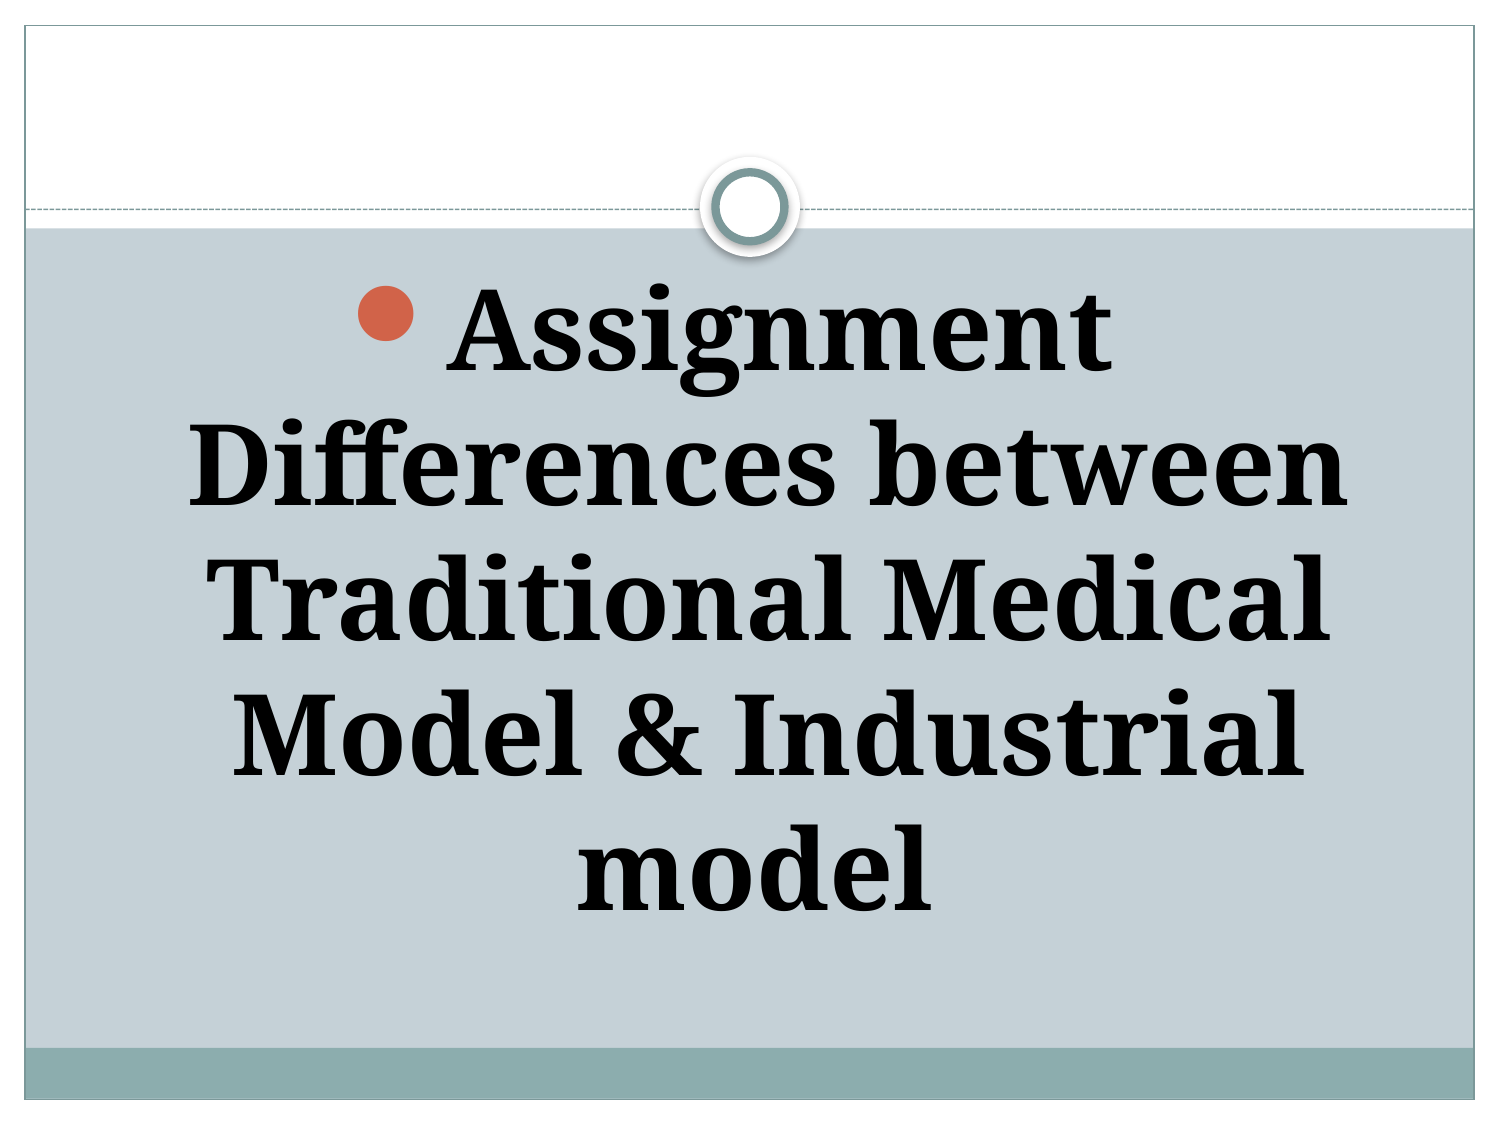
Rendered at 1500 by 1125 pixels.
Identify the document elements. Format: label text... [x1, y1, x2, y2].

list Assignment Differences between Traditional Medical Model & Industrial model [49, 250, 1445, 1001]
